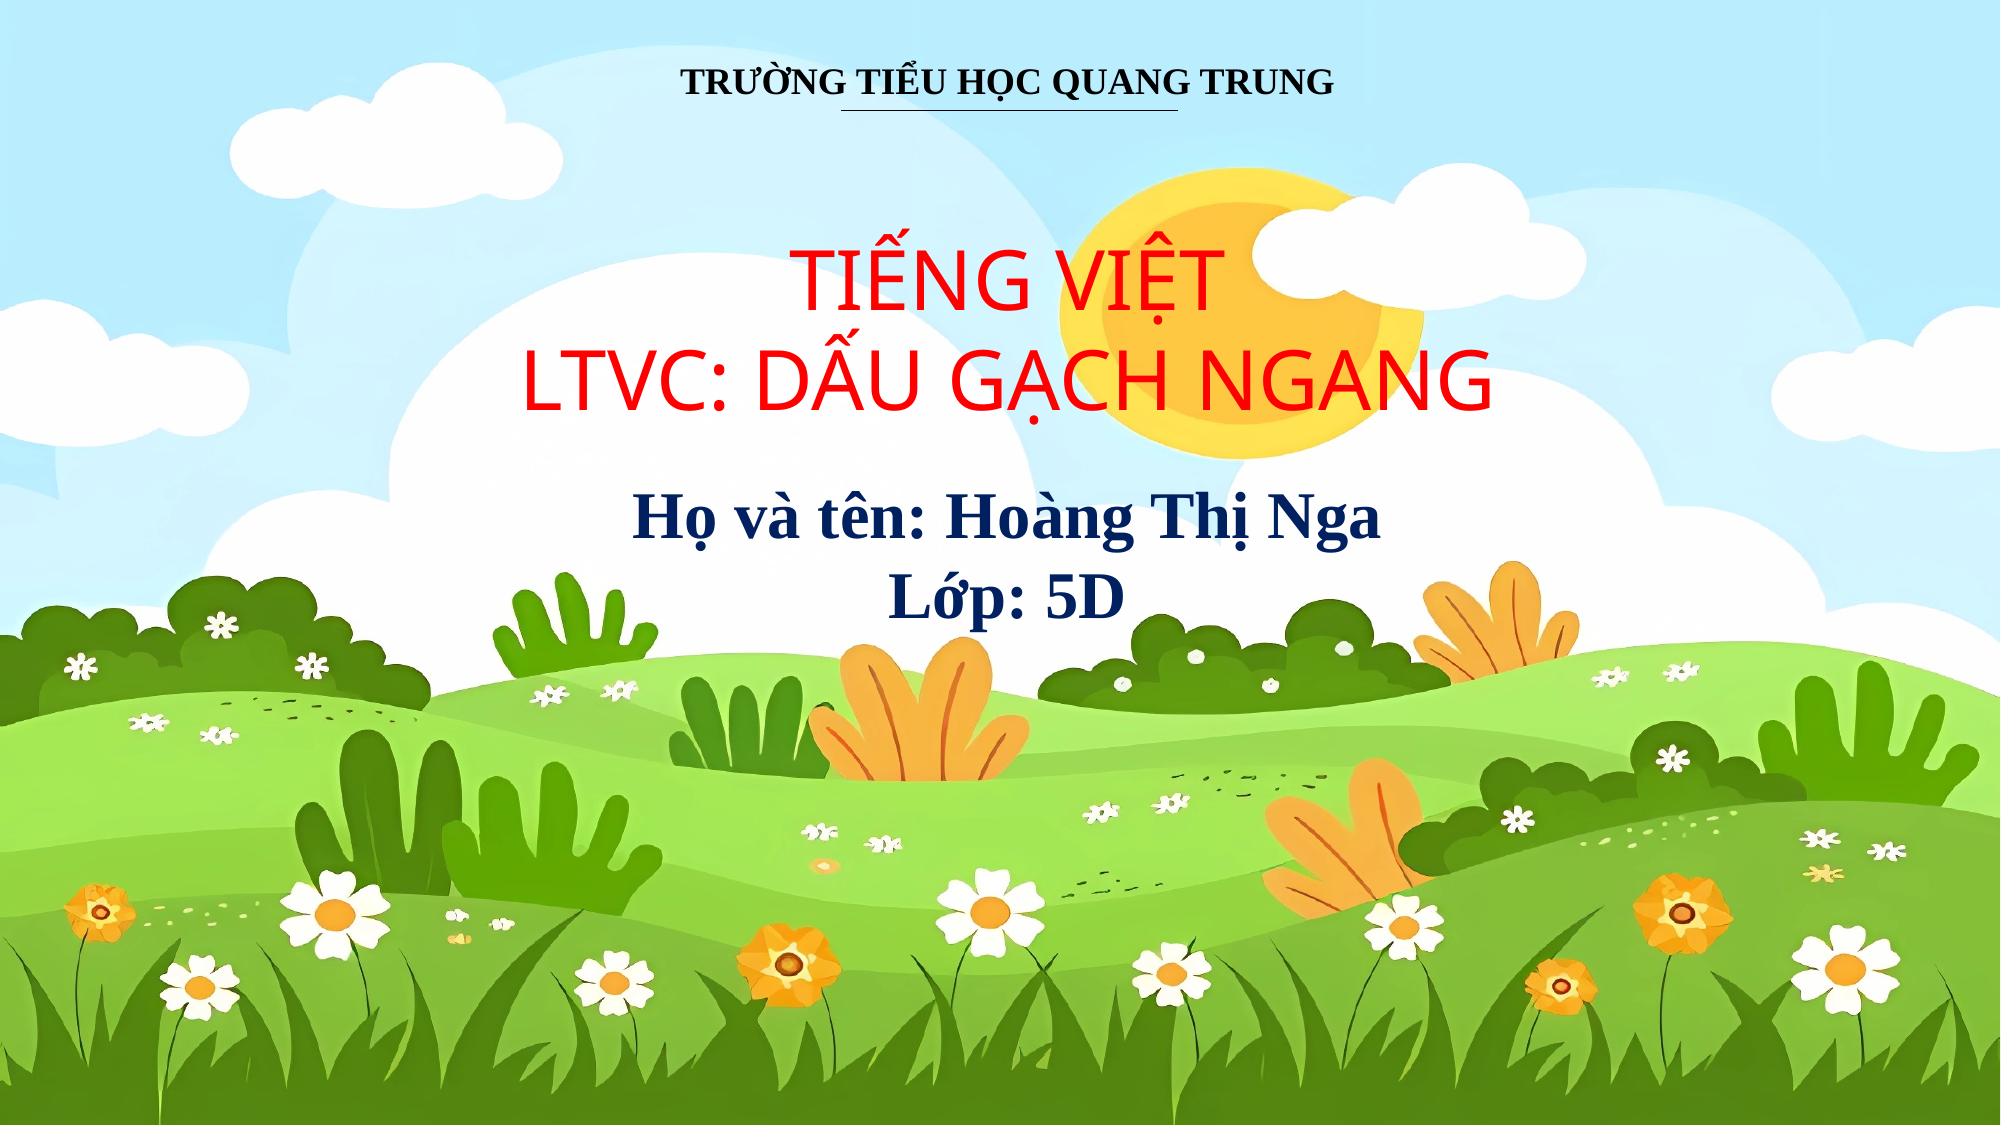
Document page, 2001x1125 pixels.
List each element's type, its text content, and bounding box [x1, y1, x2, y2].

picture [0, 0, 2001, 1125]
text_box TRƯỜNG TIỂU HỌC QUANG TRUNG TIẾNG VIỆT LTVC: DẤU GẠCH NGANG Họ và tên: Hoàng Thị Nga Lớp: 5D [37, 49, 1978, 640]
